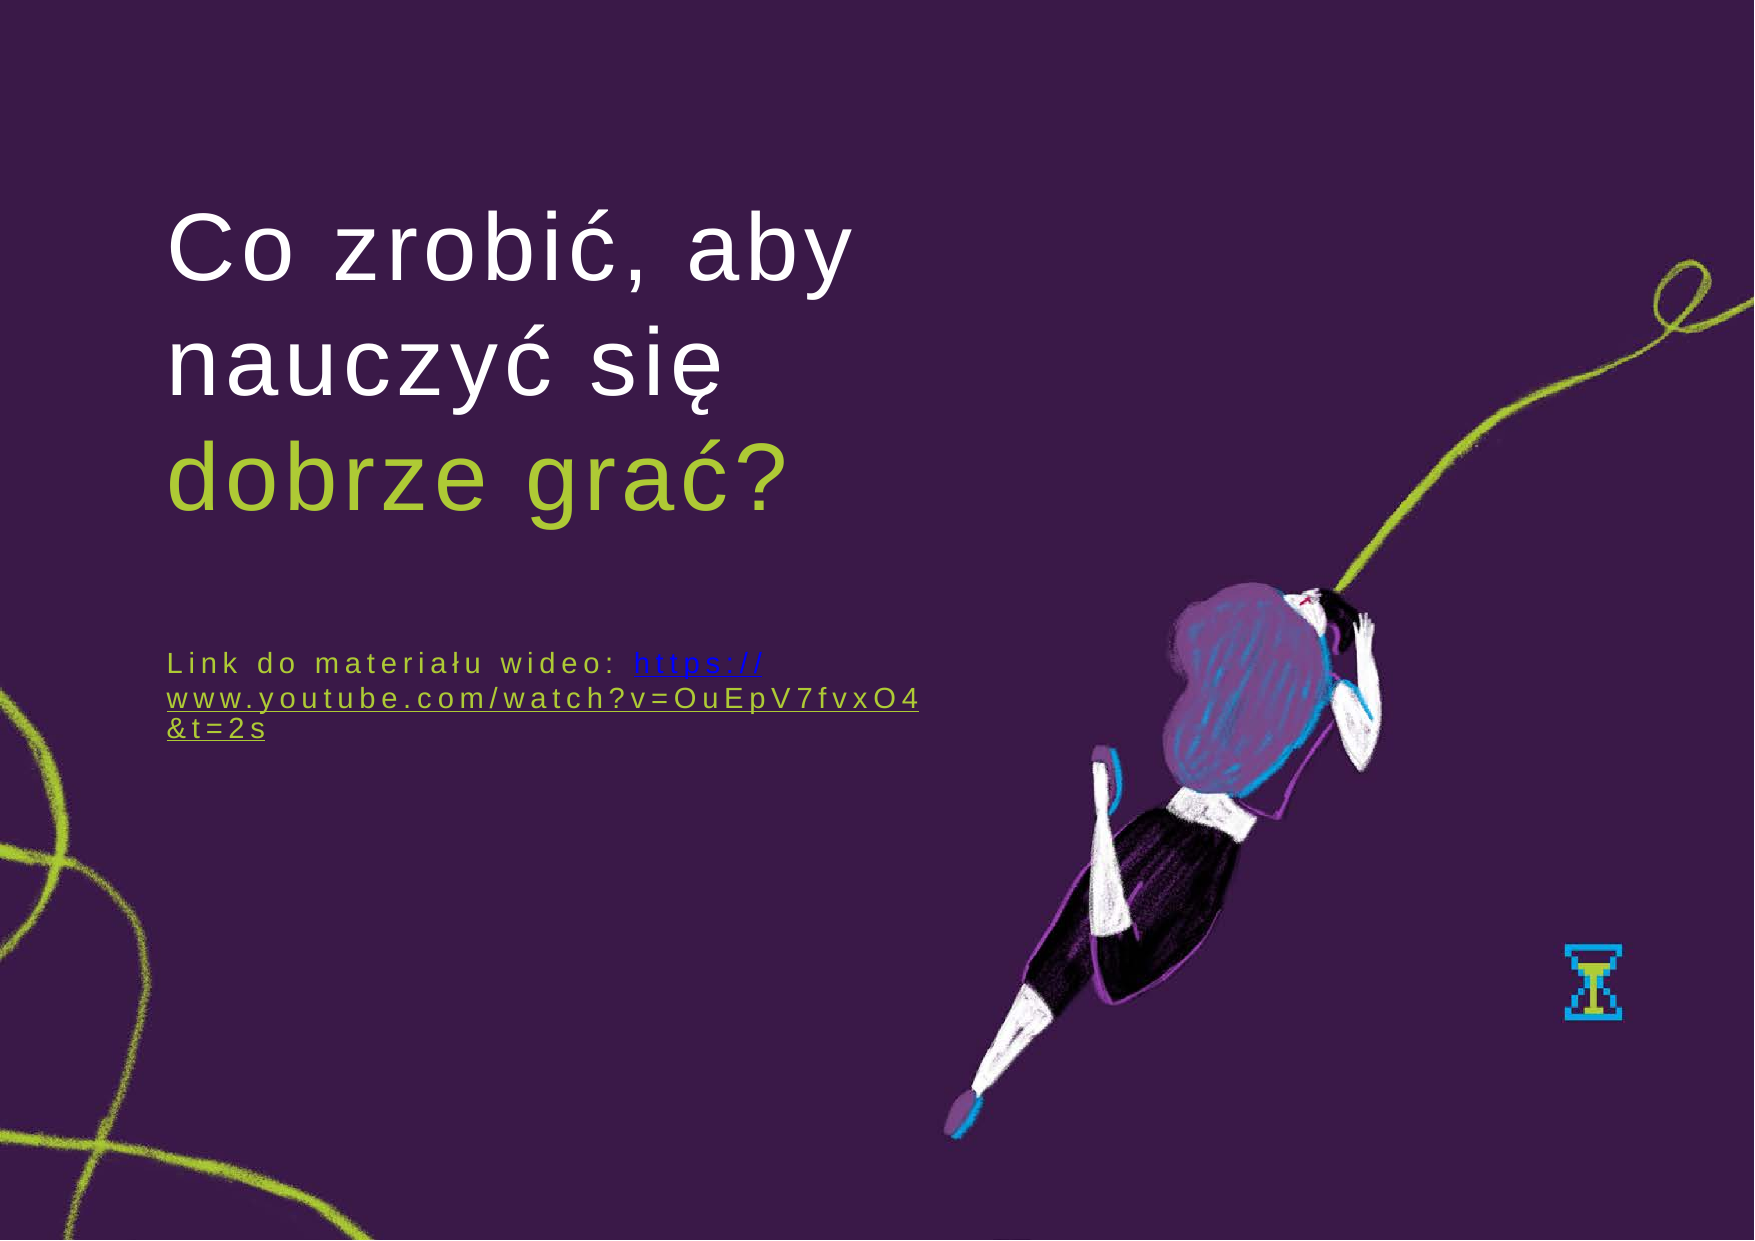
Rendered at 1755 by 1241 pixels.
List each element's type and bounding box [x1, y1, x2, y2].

text_box [0, 0, 1755, 1241]
